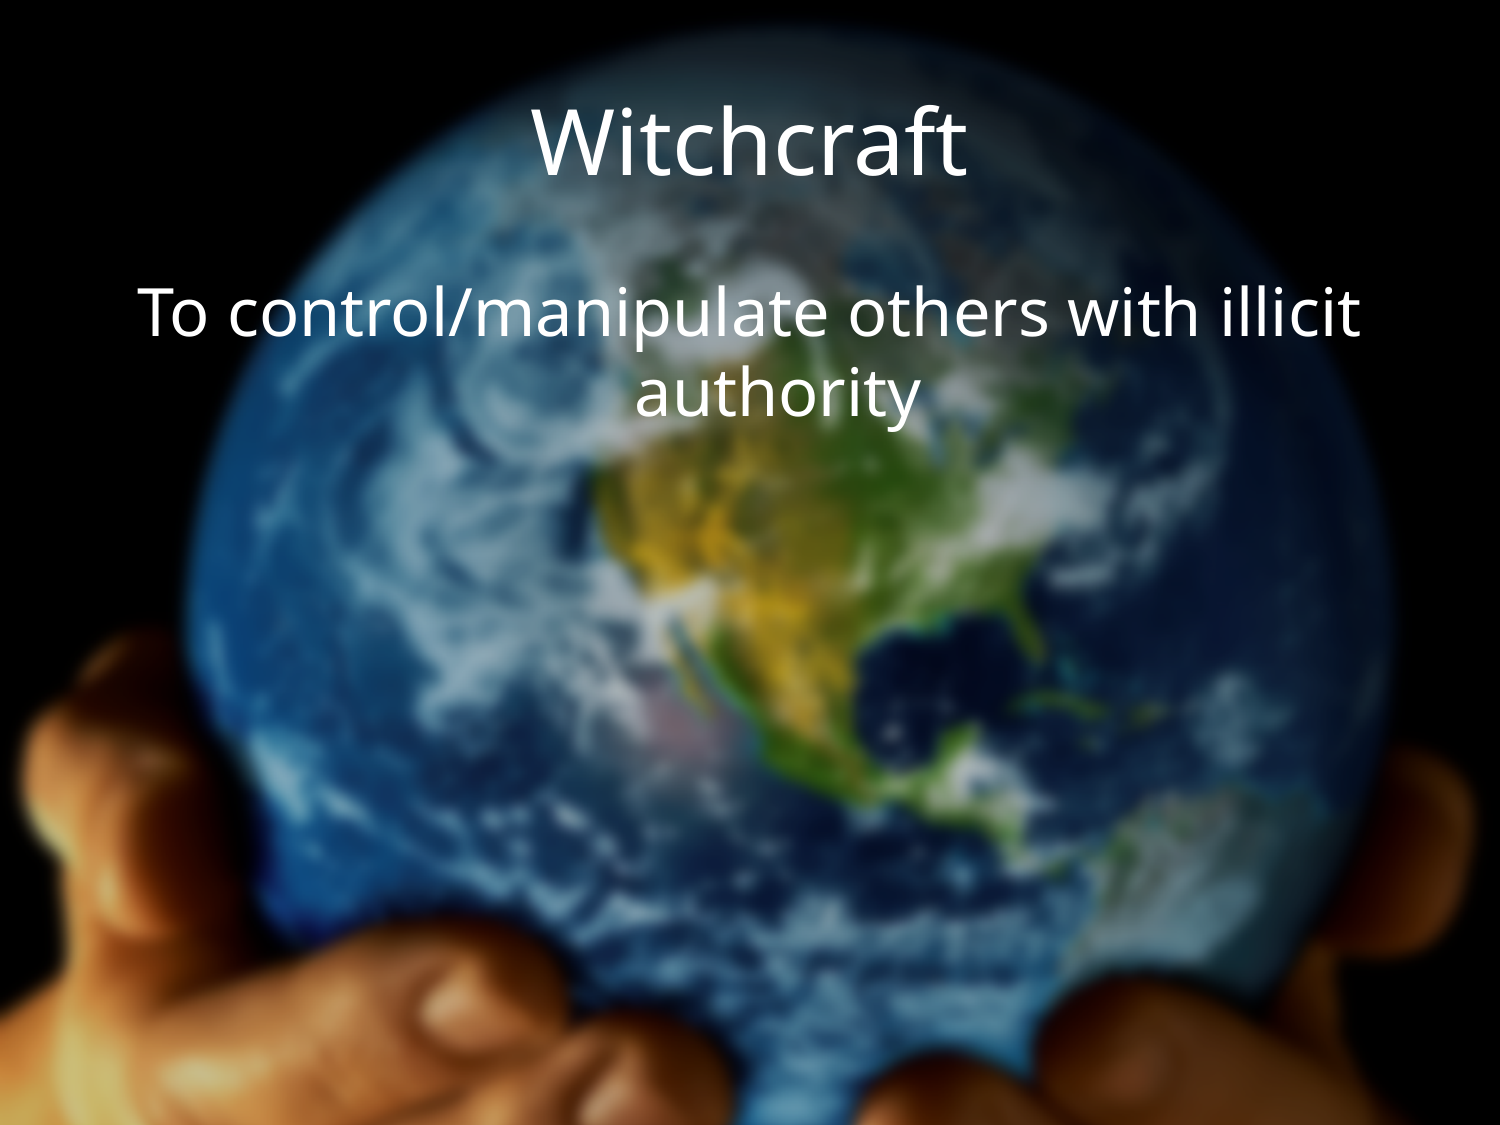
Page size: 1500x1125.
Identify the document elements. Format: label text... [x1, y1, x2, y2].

title Witchcraft [75, 45, 1425, 233]
picture [0, 0, 1500, 1125]
list To control/manipulate others with illicit authority [75, 262, 1425, 1005]
